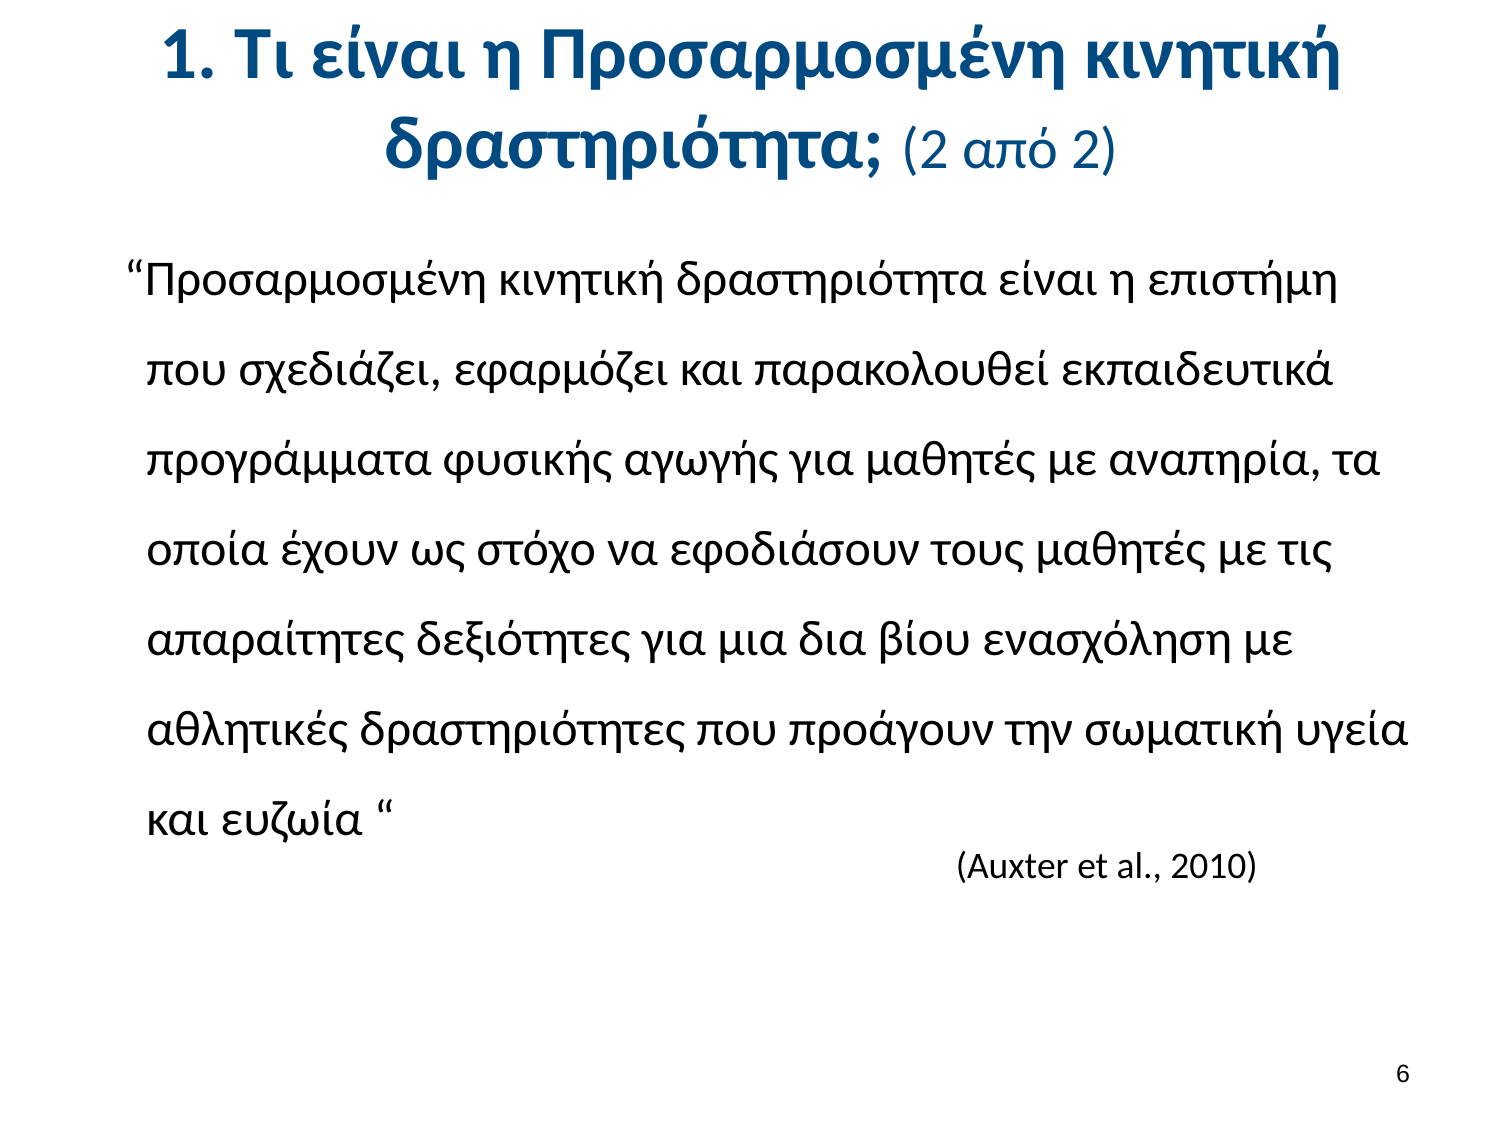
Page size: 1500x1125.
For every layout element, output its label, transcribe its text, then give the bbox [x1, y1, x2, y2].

list “Προσαρμοσμένη κινητική δραστηριότητα είναι η επιστήμη που σχεδιάζει, εφαρμόζει και παρακολουθεί εκπαιδευτικά προγράμματα φυσικής αγωγής για μαθητές με αναπηρία, τα οποία έχουν ως στόχο να εφοδιάσουν τους μαθητές με τις απαραίτητες δεξιότητες για μια δια βίου ενασχόληση με αθλητικές δραστηριότητες που προάγουν την σωματική υγεία και ευζωία “ [74, 207, 1426, 1014]
title 1. Τι είναι η Προσαρμοσμένη κινητική δραστηριότητα; (2 από 2) [76, 18, 1428, 169]
slide_number 5 [1074, 1042, 1425, 1103]
text_box (Auxter et al., 2010) [941, 834, 1273, 894]
